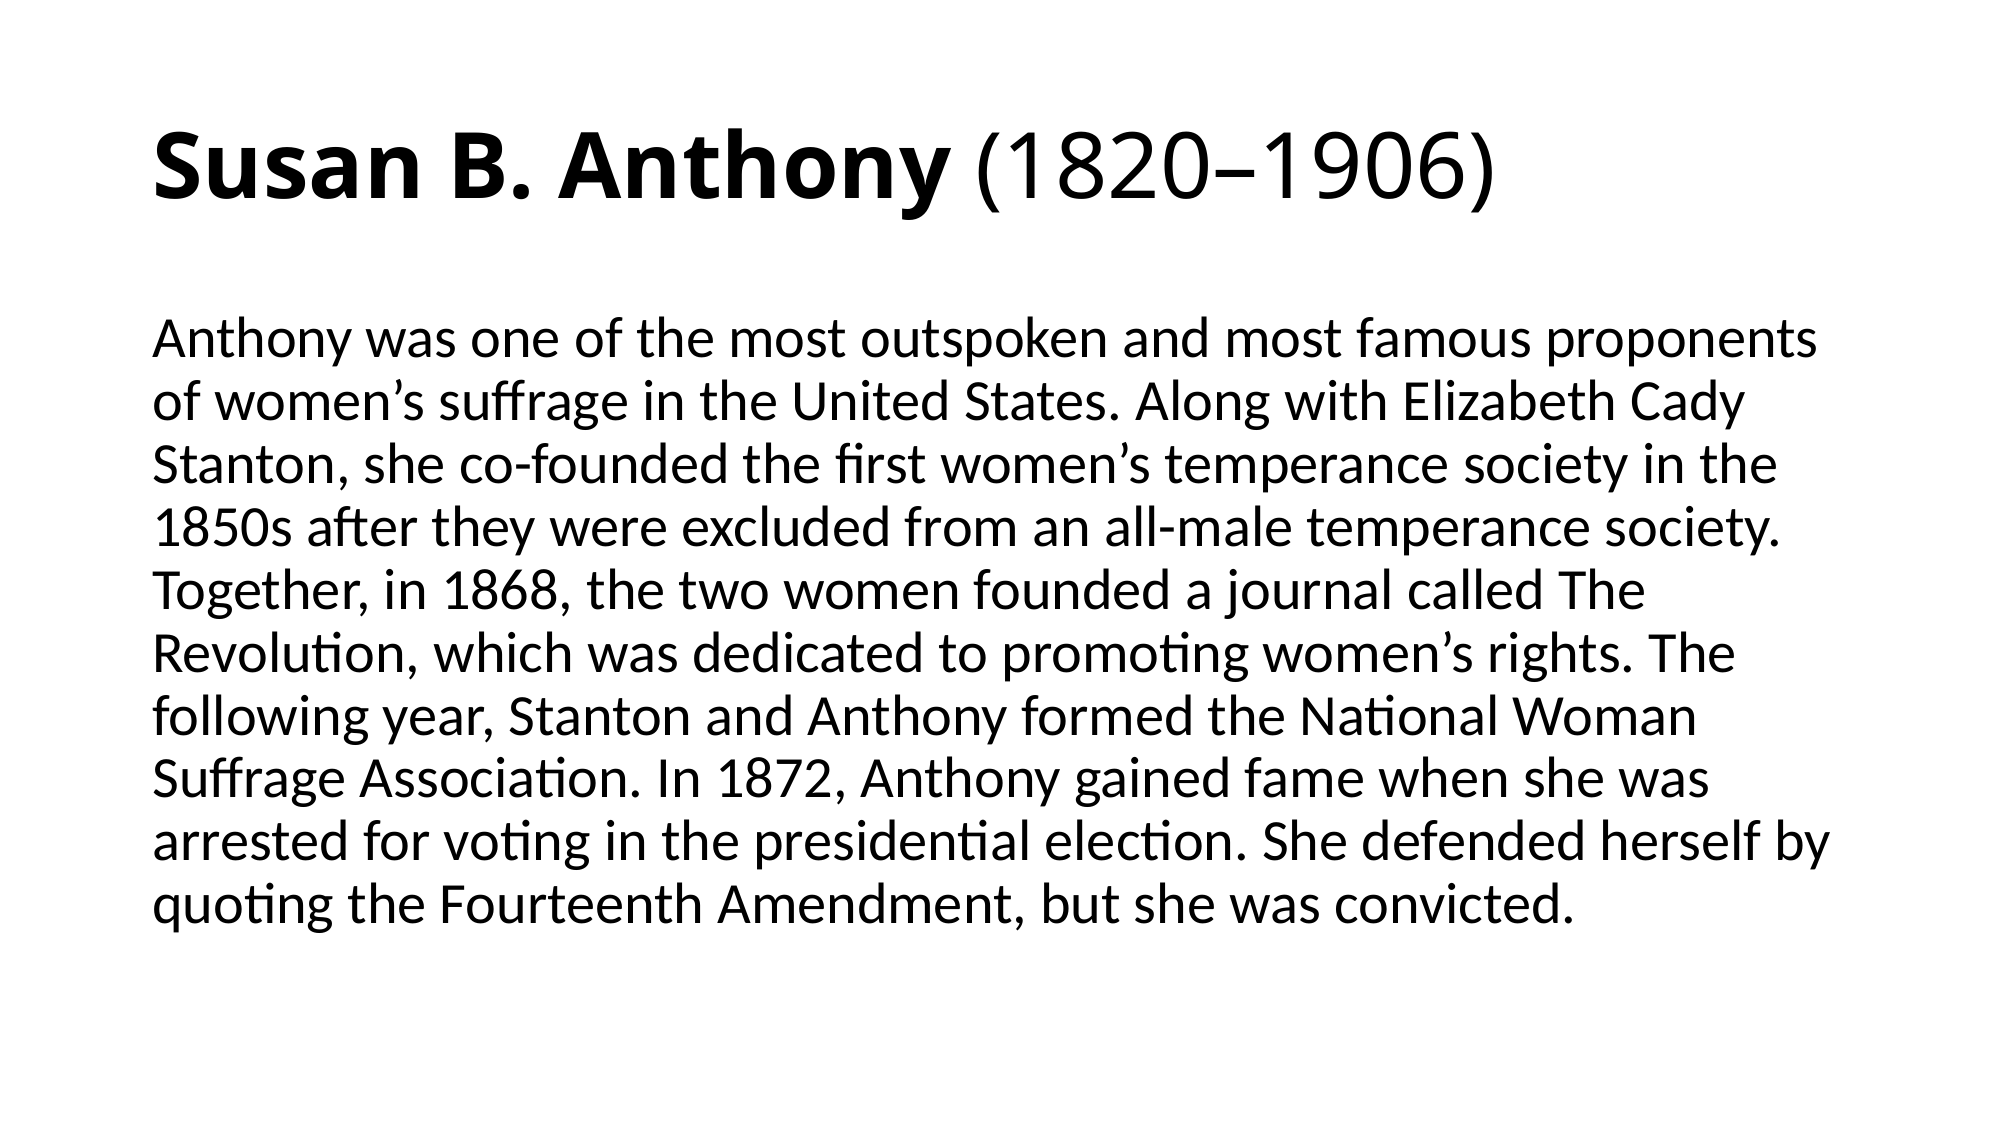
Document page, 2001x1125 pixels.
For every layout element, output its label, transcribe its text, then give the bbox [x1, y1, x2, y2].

title Susan B. Anthony (1820–1906) [137, 59, 1863, 278]
list Anthony was one of the most outspoken and most famous proponents of women’s suffrage in the United States. Along with Elizabeth Cady Stanton, she co-founded the first women’s temperance society in the 1850s after they were excluded from an all-male temperance society. Together, in 1868, the two women founded a journal called The Revolution, which was dedicated to promoting women’s rights. The following year, Stanton and Anthony formed the National Woman Suffrage Association. In 1872, Anthony gained fame when she was arrested for voting in the presidential election. She defended herself by quoting the Fourteenth Amendment, but she was convicted. [137, 299, 1863, 1014]
